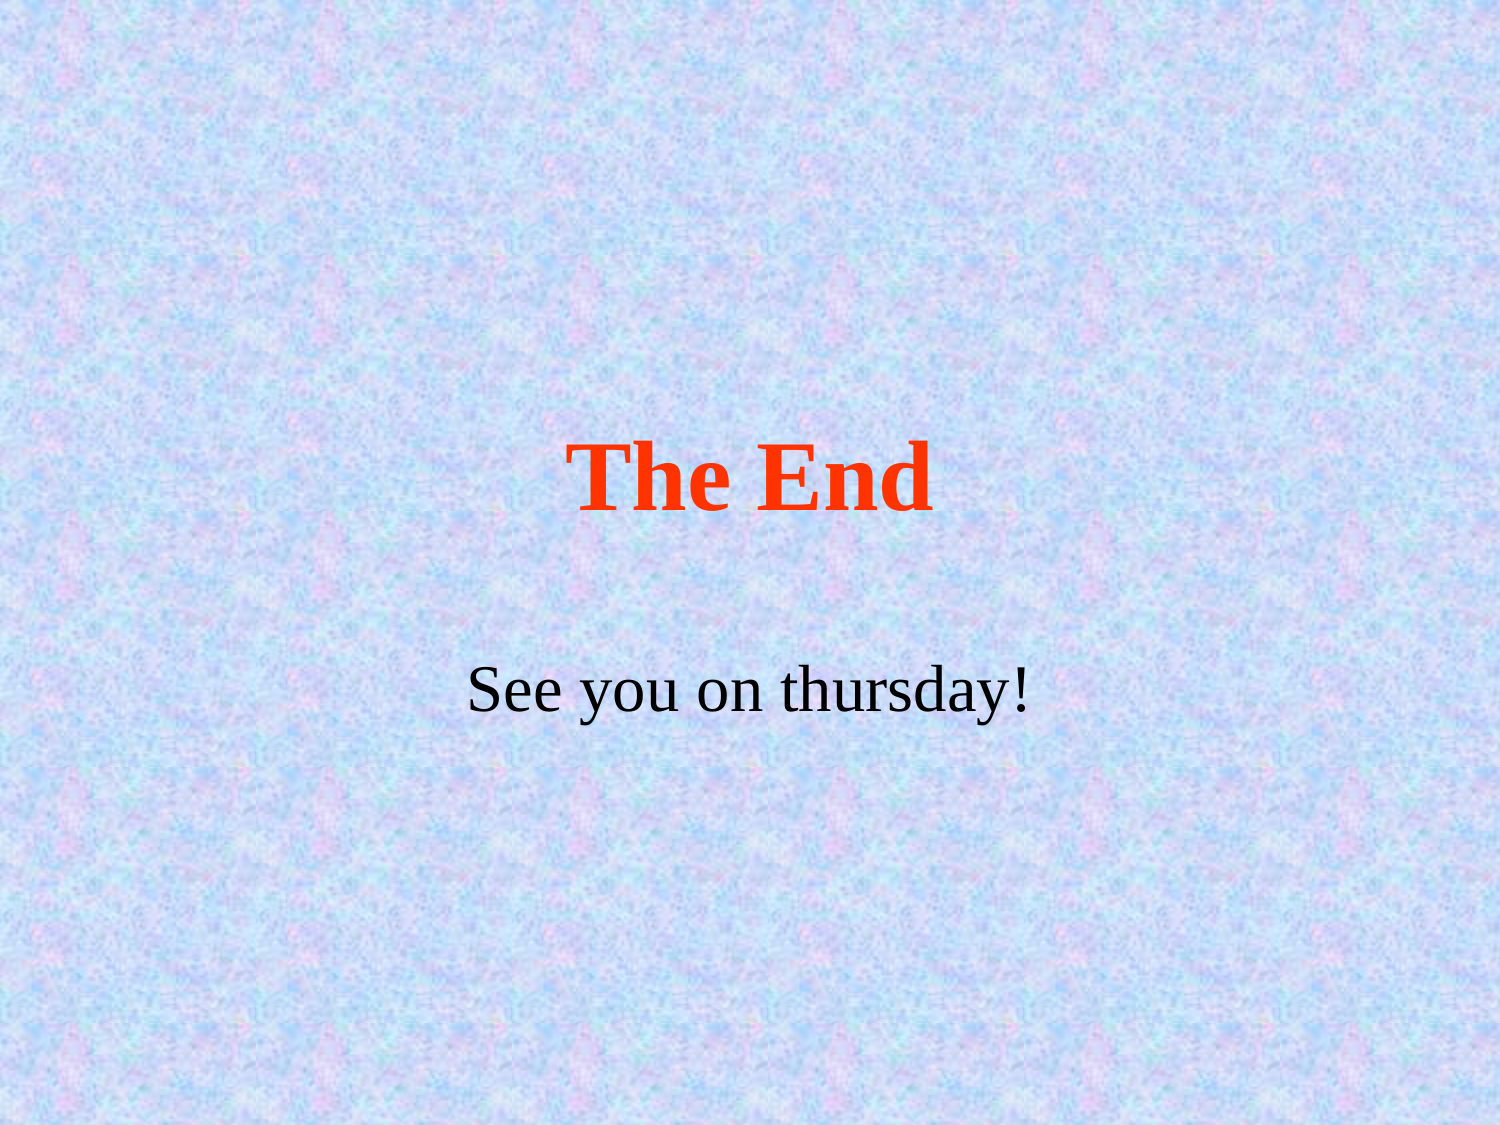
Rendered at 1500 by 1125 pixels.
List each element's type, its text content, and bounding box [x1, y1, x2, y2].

picture [0, 0, 1500, 1125]
title The End [112, 349, 1388, 591]
subtitle See you on thursday! [225, 637, 1275, 925]
